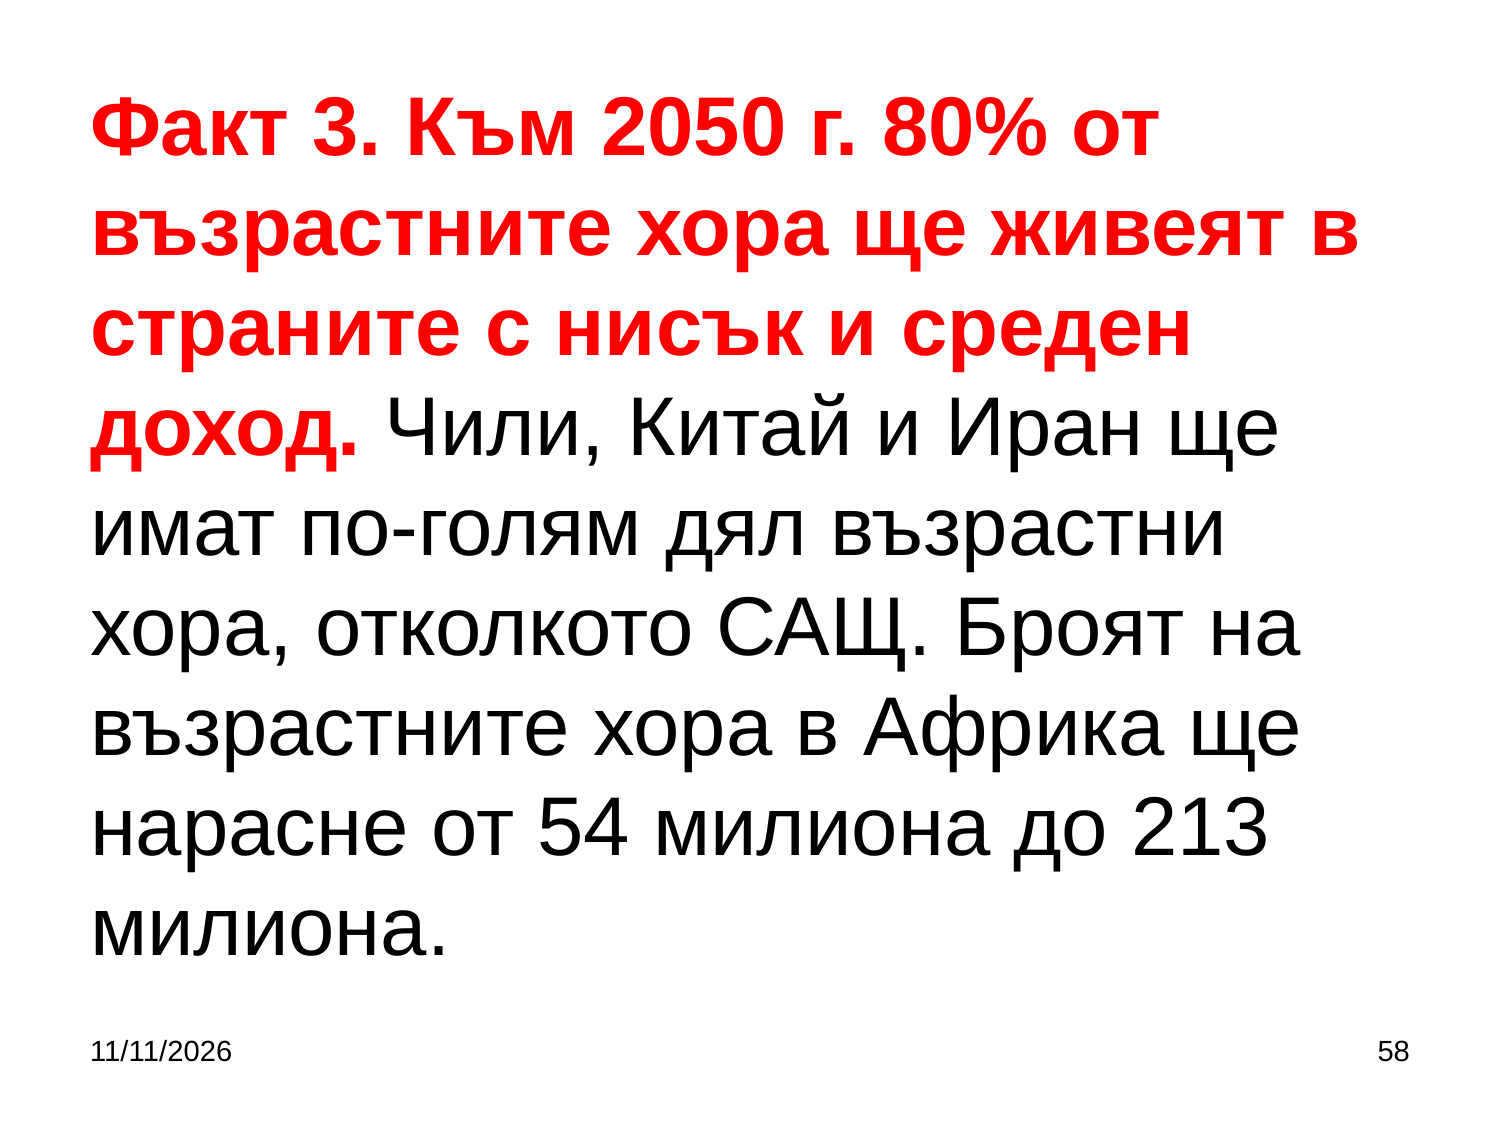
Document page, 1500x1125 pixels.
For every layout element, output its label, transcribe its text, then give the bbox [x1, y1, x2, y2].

title Факт 3. Към 2050 г. 80% от възрастните хора ще живеят в страните с нисък и среден доход. Чили, Китай и Иран ще имат по-голям дял възрастни хора, отколкото САЩ. Броят на възрастните хора в Африка ще нарасне от 54 милиона до 213 милиона. [75, 45, 1425, 1000]
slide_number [75, 1024, 425, 1103]
slide_number 58 [1074, 1024, 1425, 1103]
